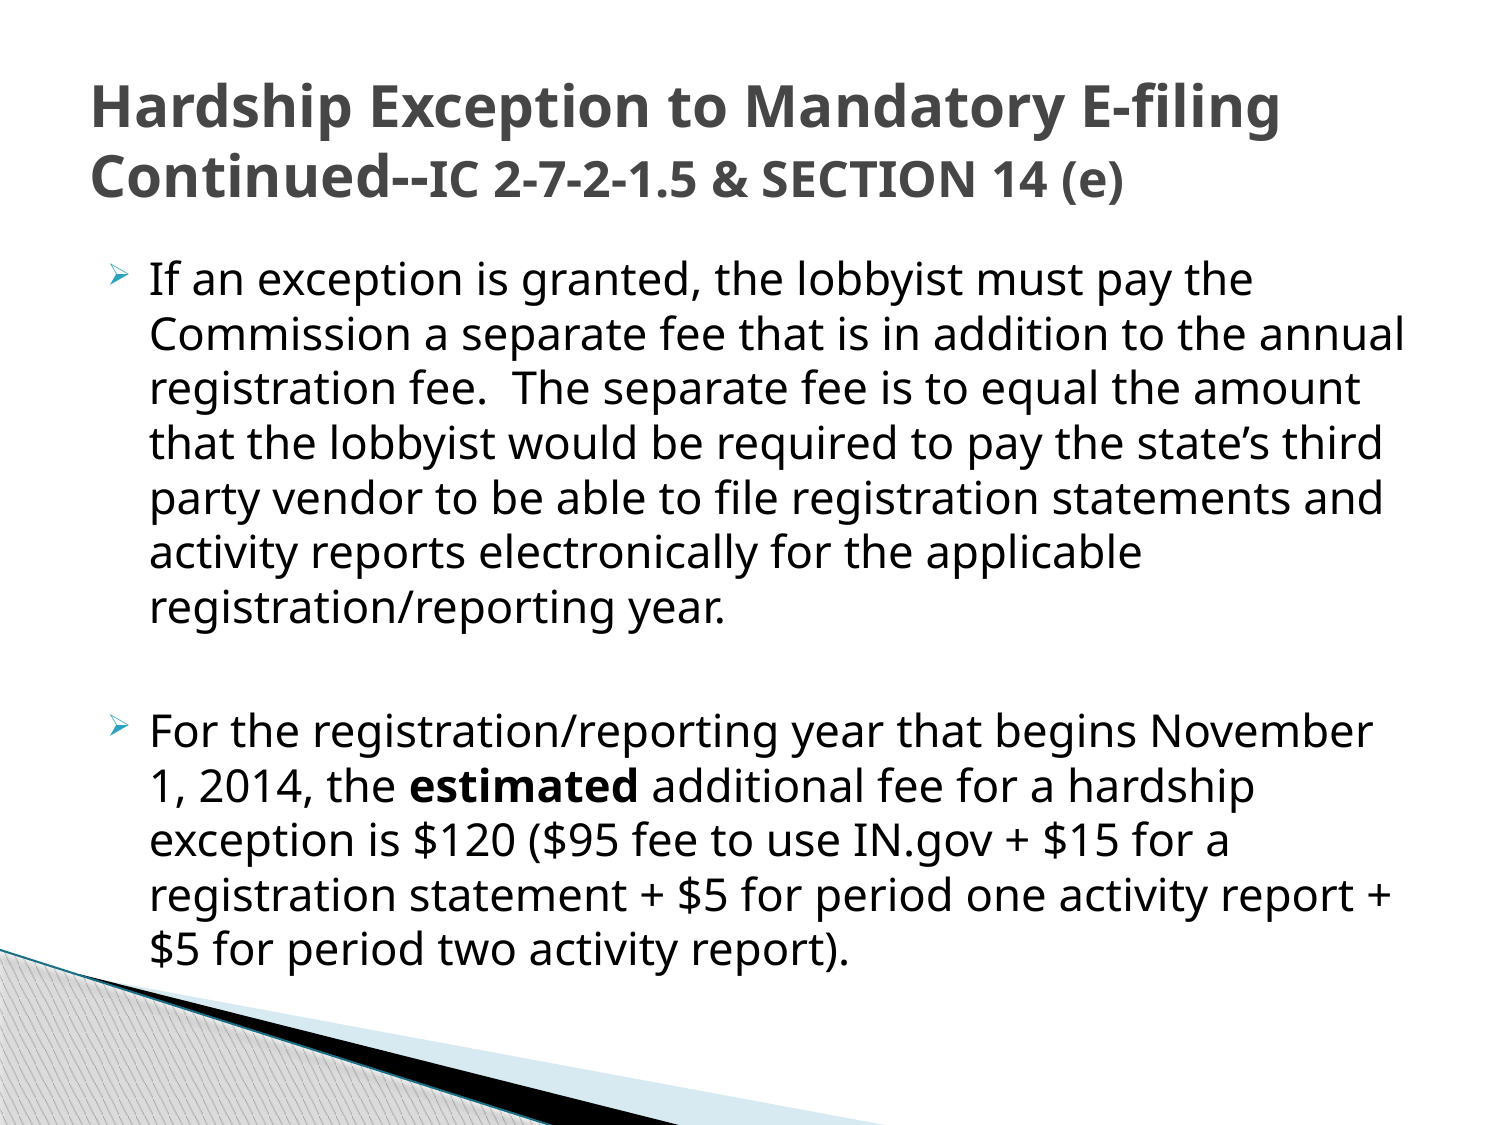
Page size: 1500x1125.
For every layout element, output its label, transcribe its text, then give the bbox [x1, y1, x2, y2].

list If an exception is granted, the lobbyist must pay the Commission a separate fee that is in addition to the annual registration fee. The separate fee is to equal the amount that the lobbyist would be required to pay the state’s third party vendor to be able to file registration statements and activity reports electronically for the applicable registration/reporting year. For the registration/reporting year that begins November 1, 2014, the estimated additional fee for a hardship exception is $120 ($95 fee to use IN.gov + $15 for a registration statement + $5 for period one activity report + $5 for period two activity report). [75, 243, 1425, 986]
title Hardship Exception to Mandatory E-filing Continued--IC 2-7-2-1.5 & SECTION 14 (e) [75, 45, 1425, 233]
